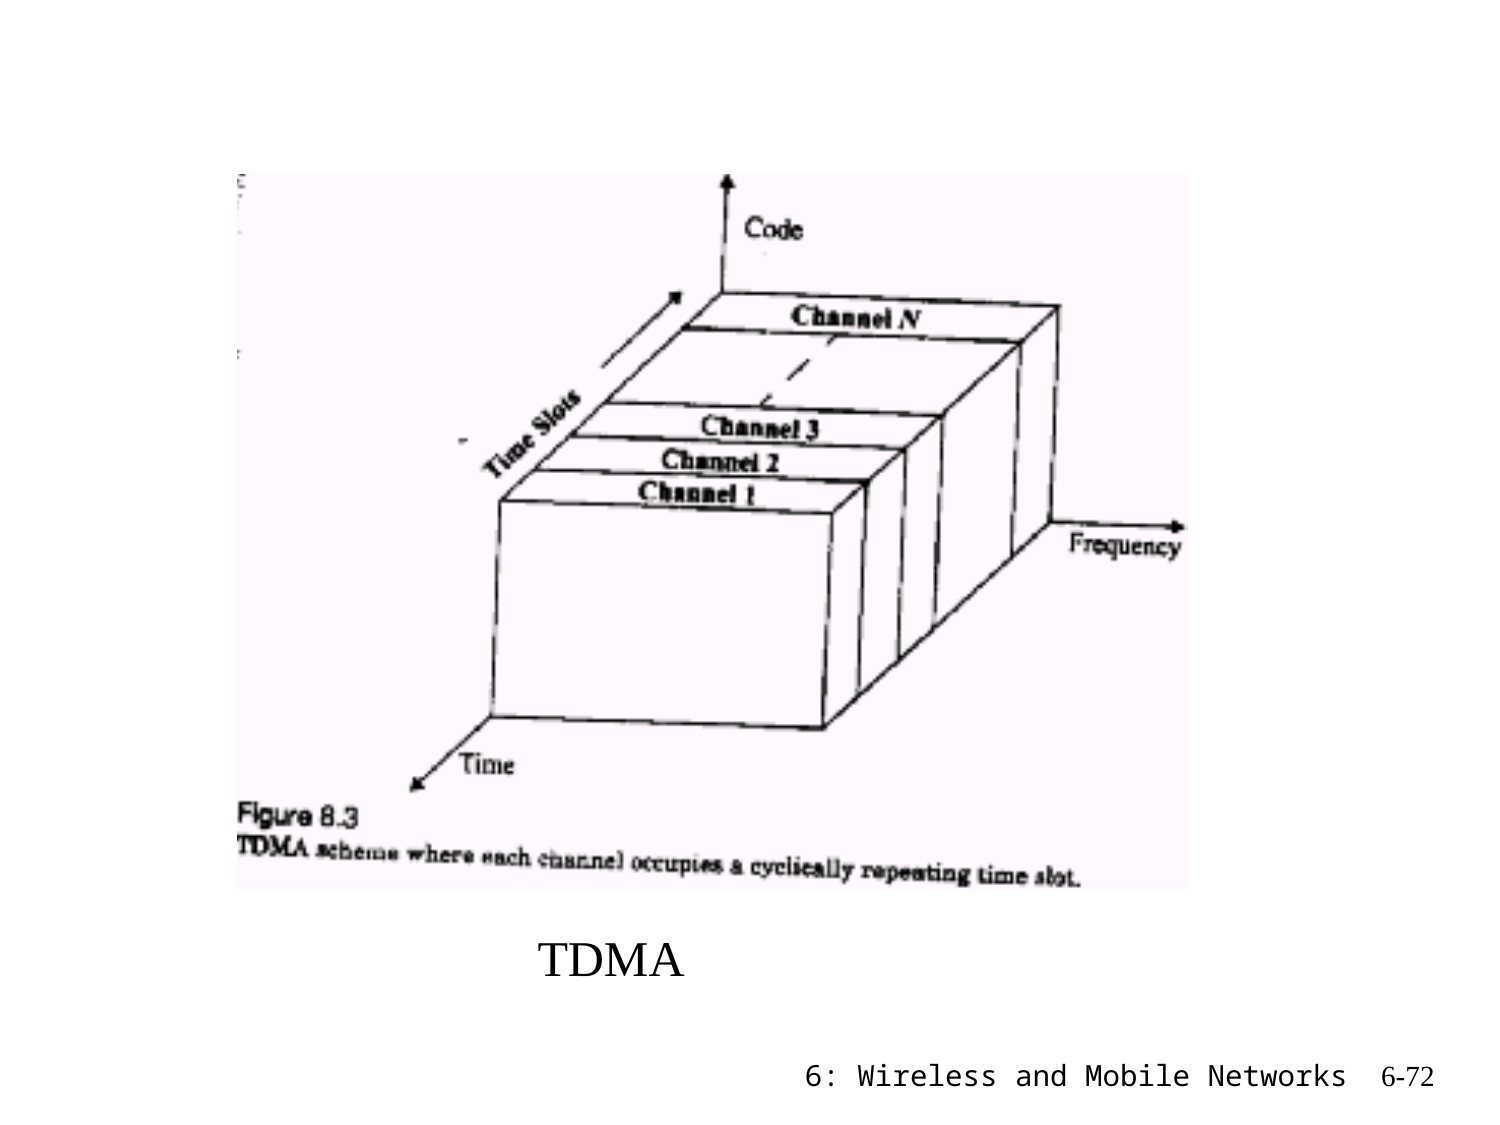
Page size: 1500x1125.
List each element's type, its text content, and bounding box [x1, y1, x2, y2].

footer 6: Wireless and Mobile Networks [728, 1049, 1338, 1125]
text_box TDMA [522, 919, 700, 994]
slide_number 6-72 [1338, 1049, 1451, 1125]
picture [237, 174, 1188, 891]
